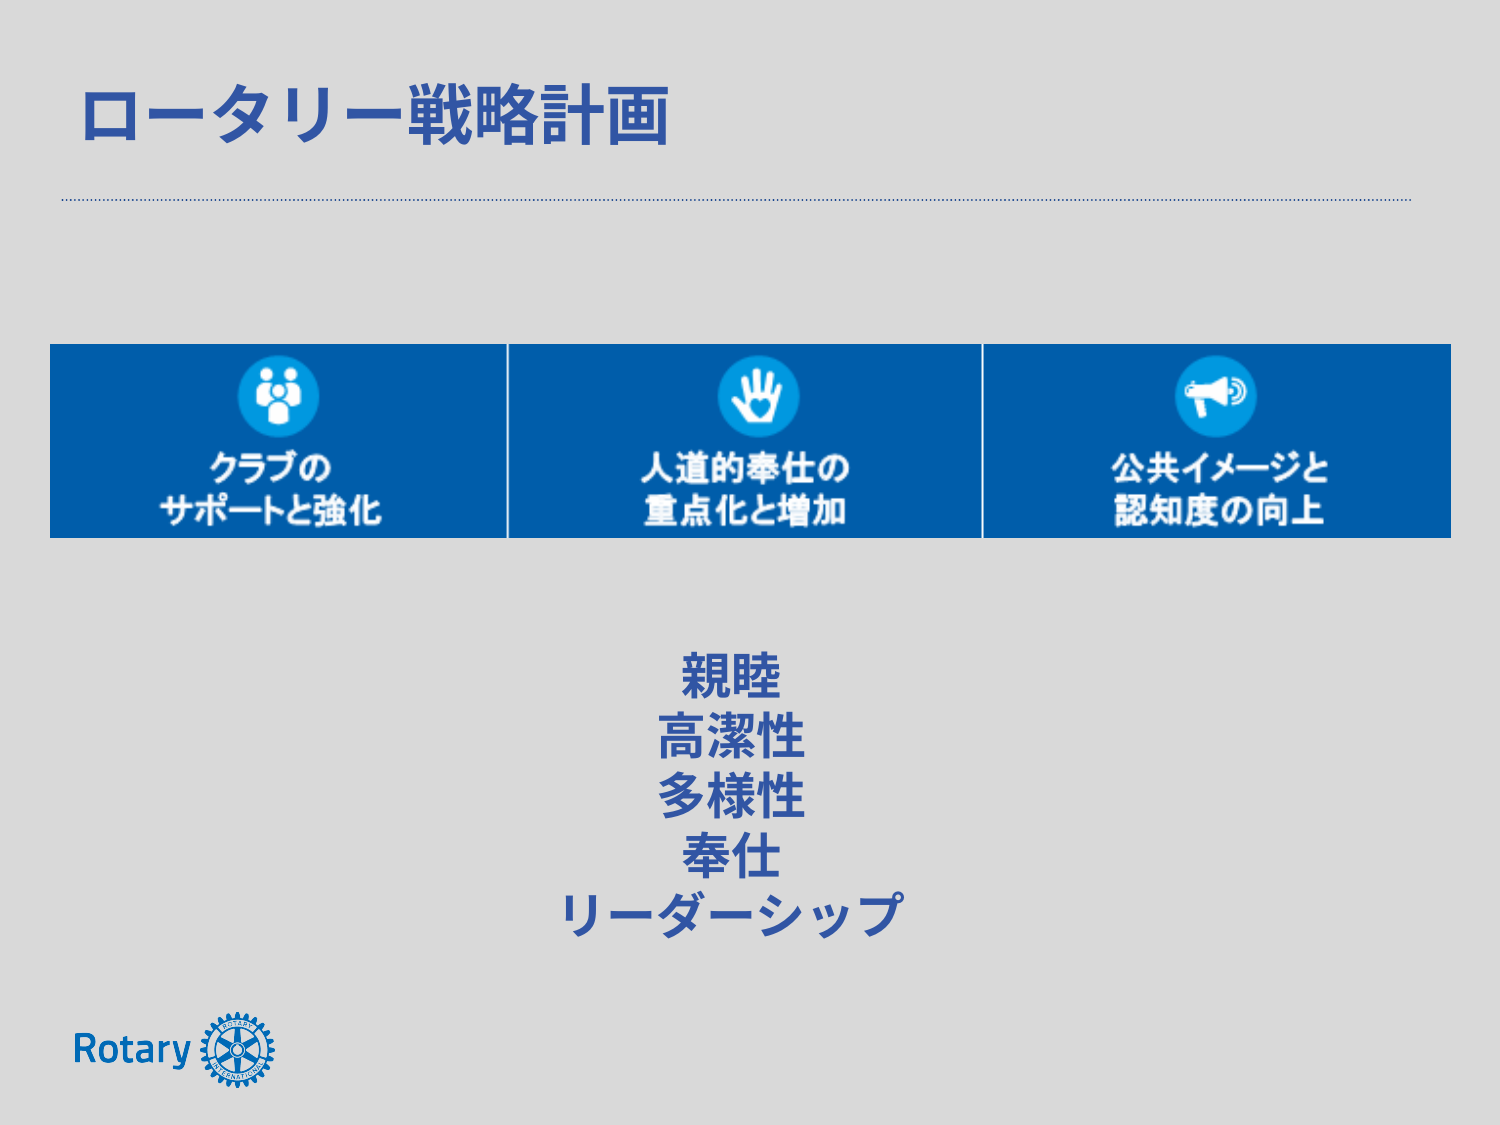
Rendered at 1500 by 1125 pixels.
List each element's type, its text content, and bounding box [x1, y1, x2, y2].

picture [75, 1012, 275, 1088]
picture [50, 344, 1451, 538]
title ロータリー戦略計画 [63, 75, 1413, 162]
text_box 親睦 高潔性 多様性 奉仕 リーダーシップ [137, 637, 1325, 953]
